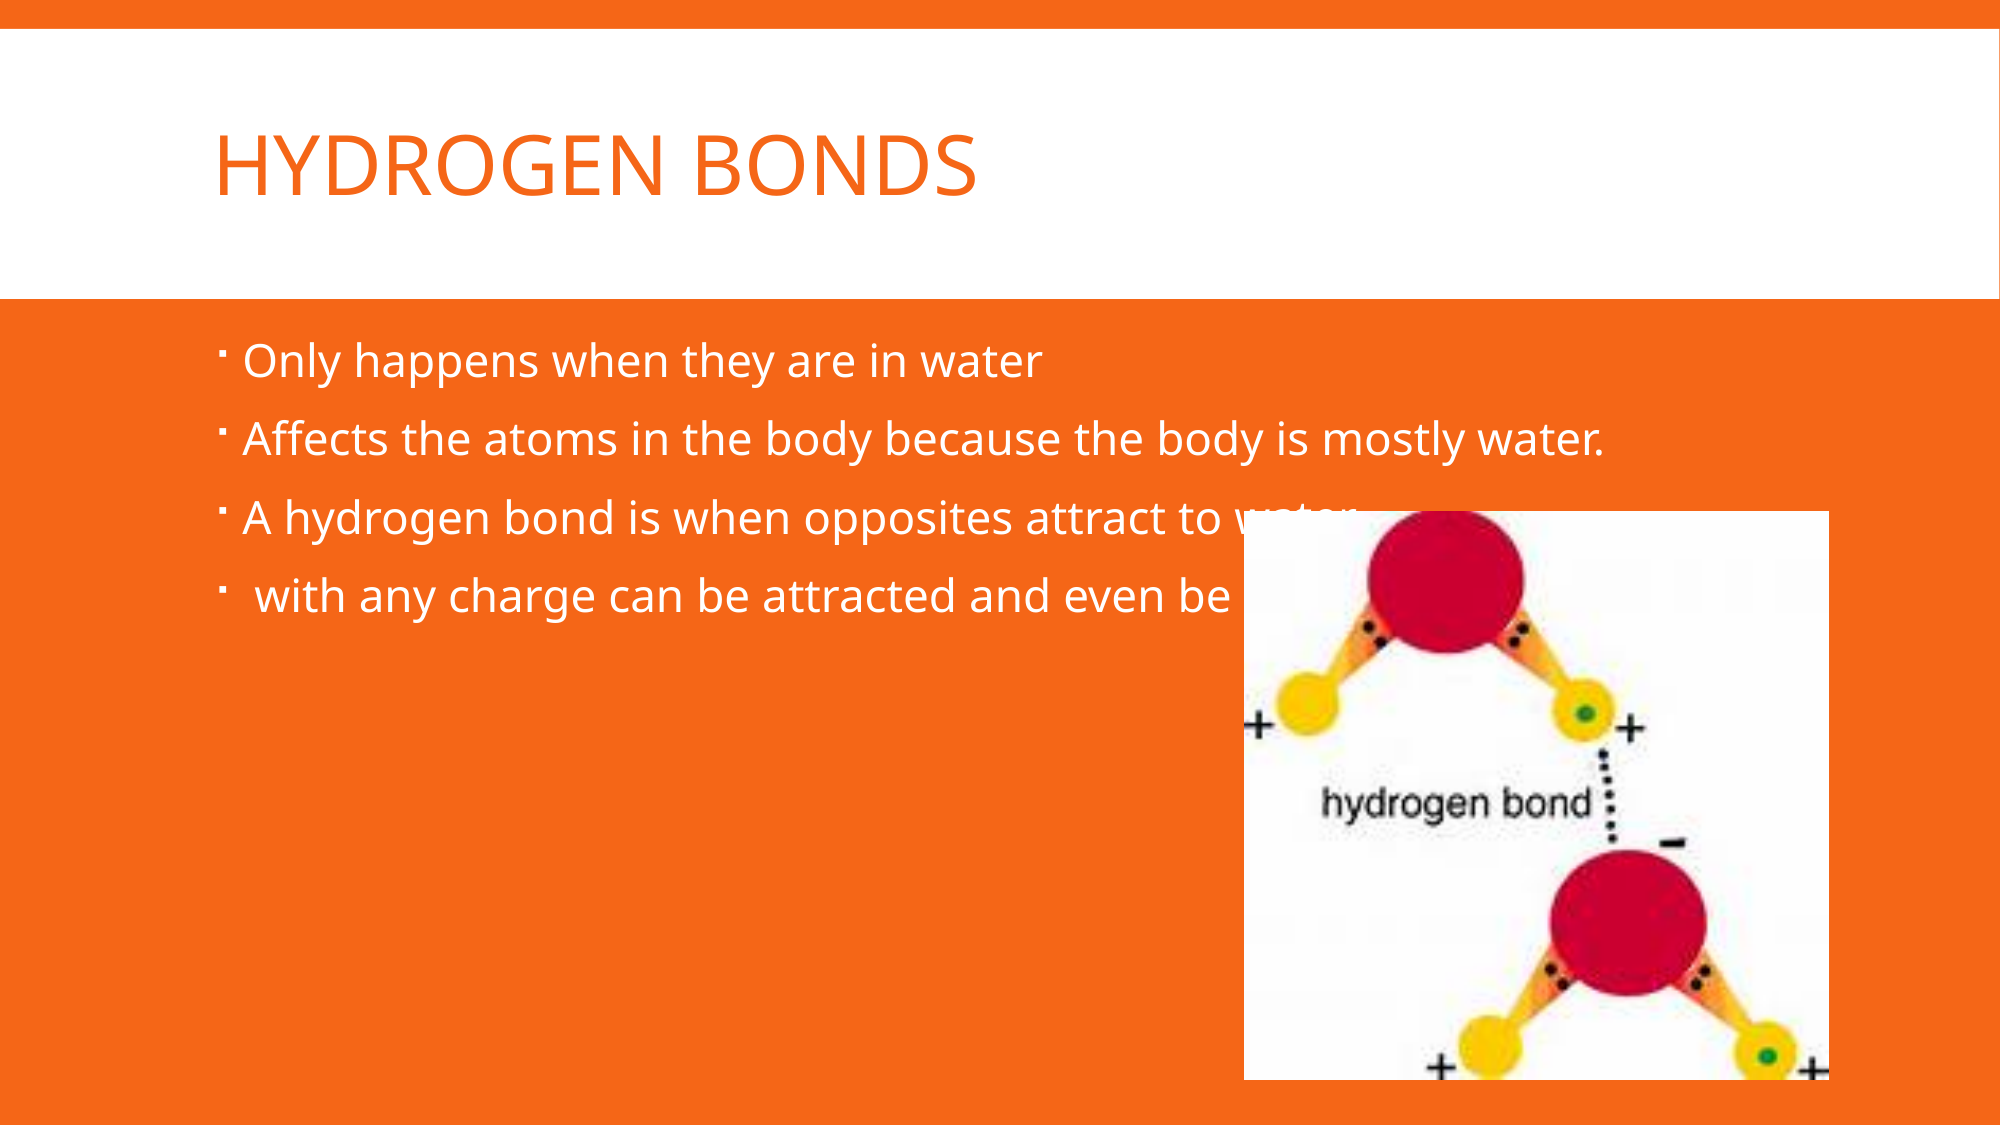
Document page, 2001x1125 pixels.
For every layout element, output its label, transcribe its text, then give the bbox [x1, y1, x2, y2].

picture [1243, 511, 1829, 1080]
title Hydrogen bonds [197, 46, 1803, 295]
list Only happens when they are in water Affects the atoms in the body because the body is mostly water. A hydrogen bond is when opposites attract to water. with any charge can be attracted and even be polar. [197, 329, 1803, 1020]
